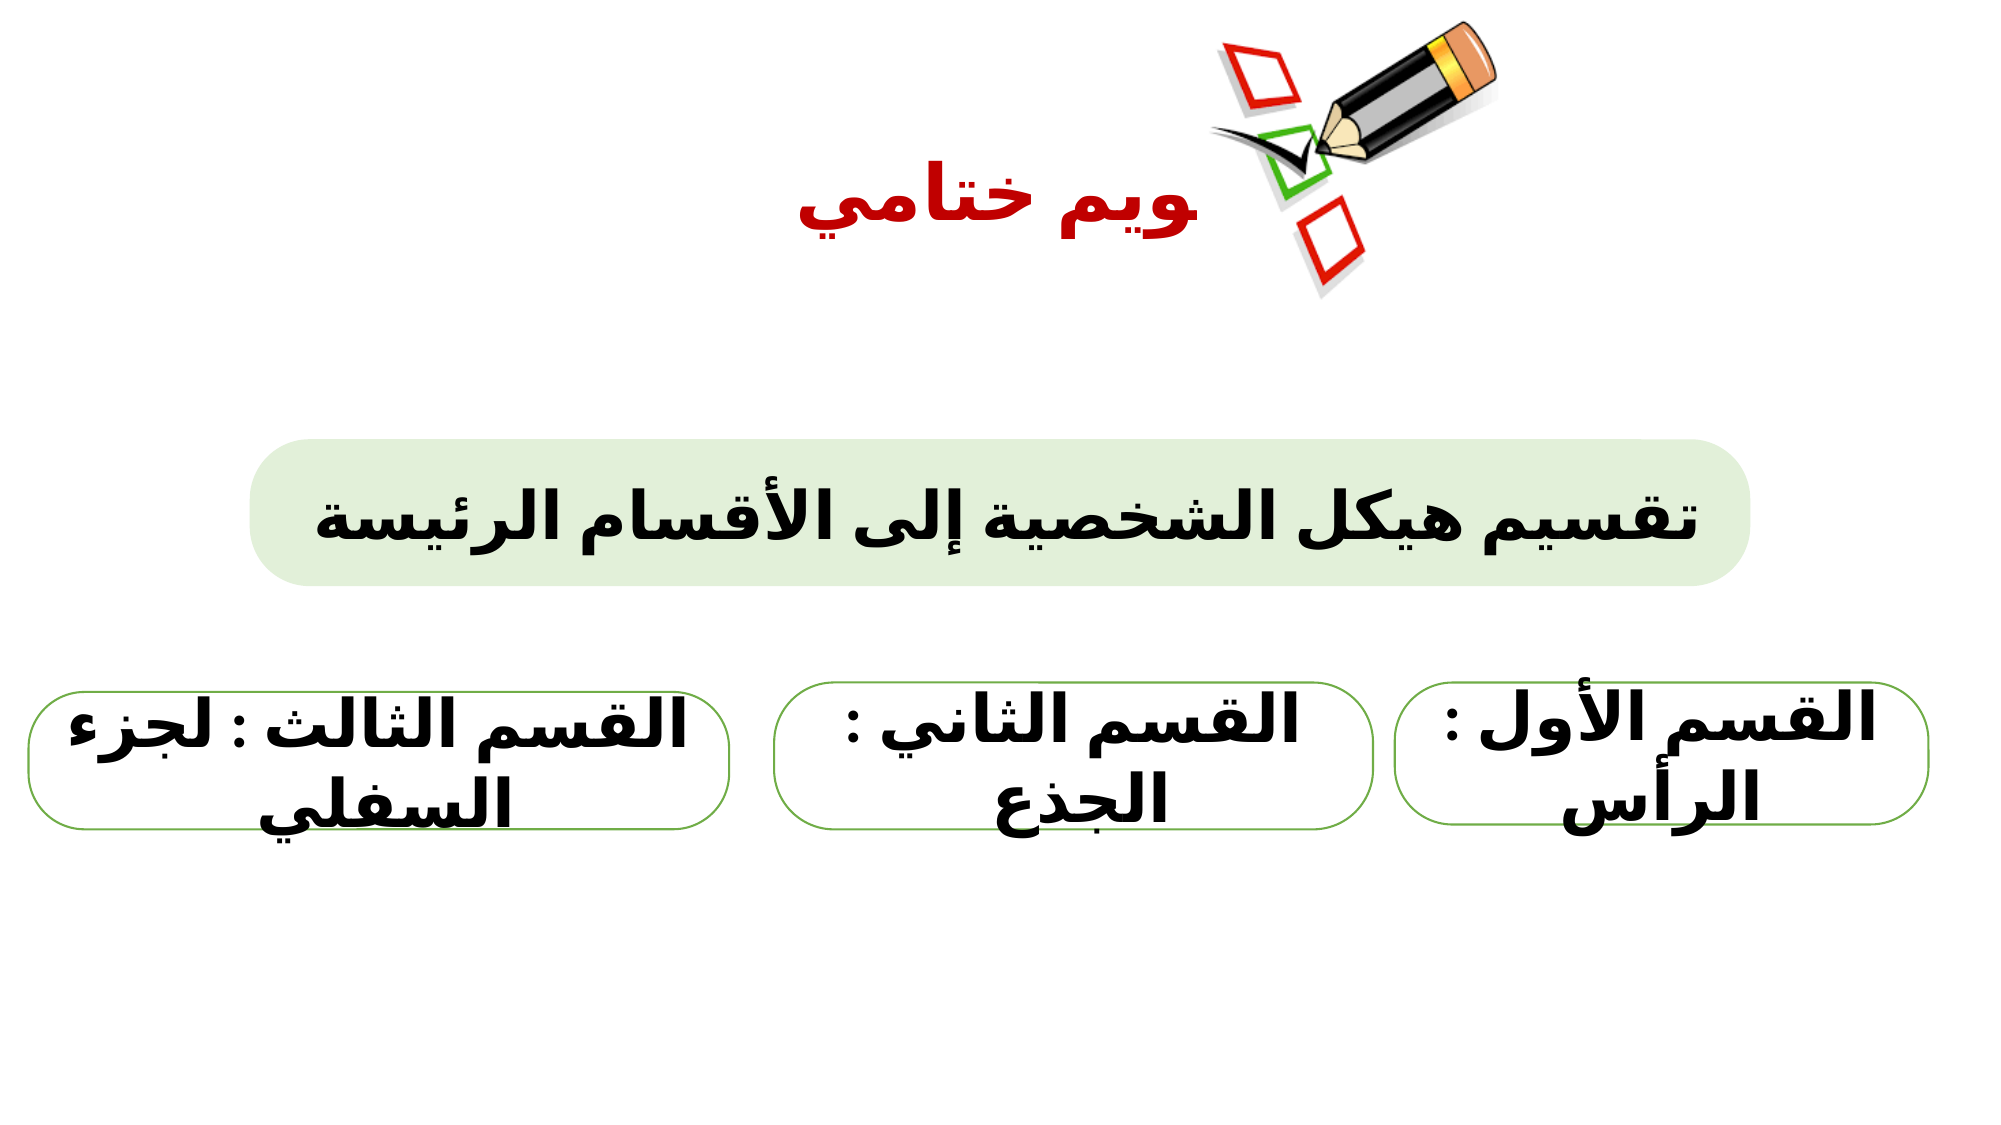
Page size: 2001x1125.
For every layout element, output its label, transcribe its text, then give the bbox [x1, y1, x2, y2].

text_box القسم الثالث : لجزء السفلي [27, 690, 731, 831]
text_box تقسيم هيكل الشخصية إلى الأقسام الرئيسة [248, 438, 1752, 588]
text_box القسم الأول : الرأس [1393, 681, 1930, 826]
text_box القسم الثاني : الجذع [773, 681, 1375, 831]
picture [1197, 0, 1508, 317]
text_box تقويم ختامي [774, 135, 1197, 244]
